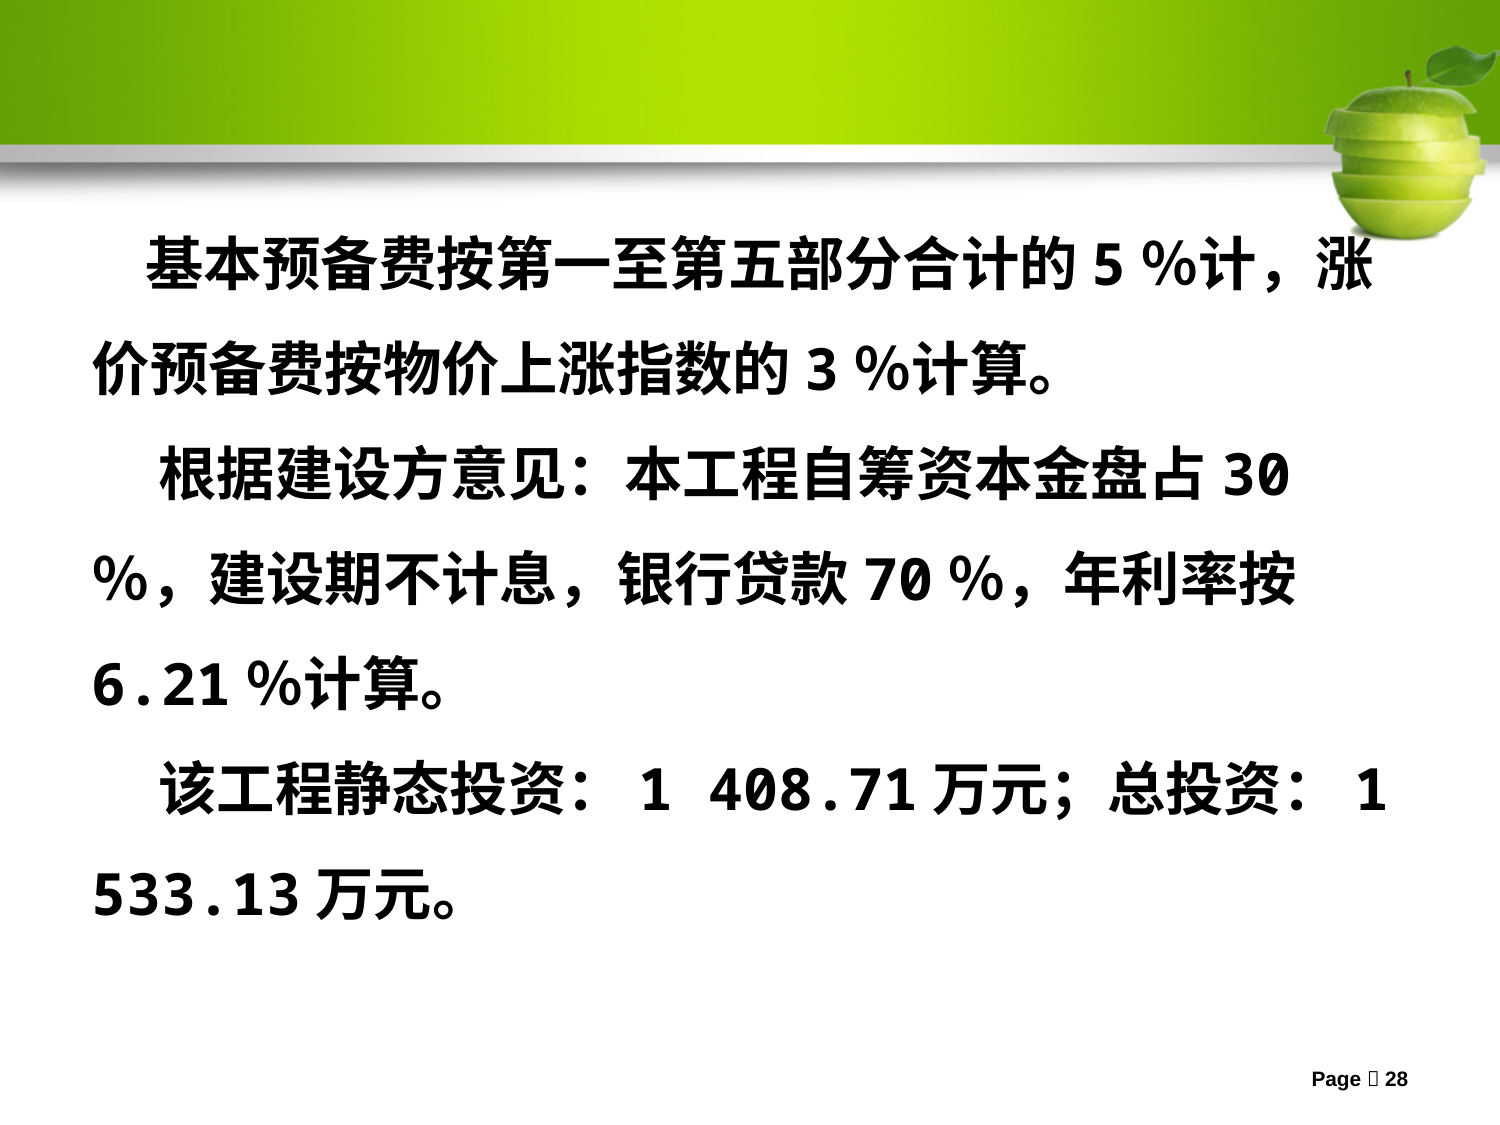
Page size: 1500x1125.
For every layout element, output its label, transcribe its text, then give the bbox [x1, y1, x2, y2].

list 基本预备费按第一至第五部分合计的5％计，涨价预备费按物价上涨指数的3％计算。 根据建设方意见：本工程自筹资本金盘占30％，建设期不计息，银行贷款70％，年利率按6.21％计算。 该工程静态投资：1 408.71万元；总投资：1 533.13万元。 [76, 184, 1424, 1032]
slide_number Page  [1186, 1058, 1424, 1092]
picture [0, 0, 1500, 1125]
